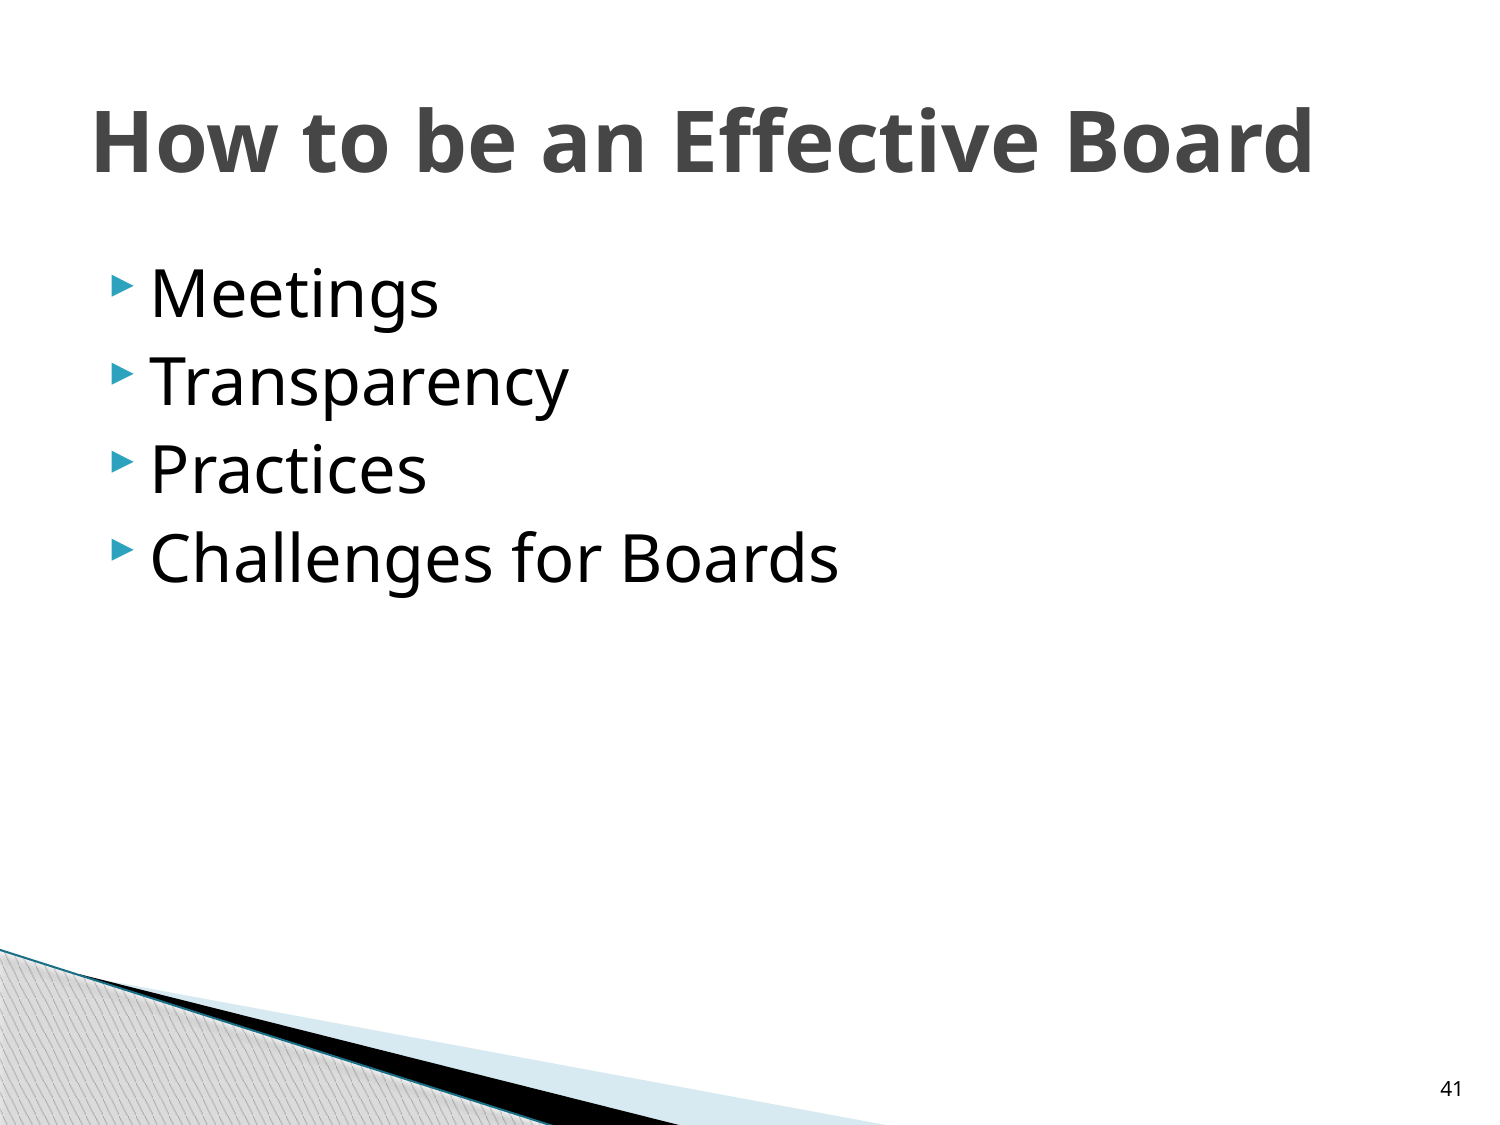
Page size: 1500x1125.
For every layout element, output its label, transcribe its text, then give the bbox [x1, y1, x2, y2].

title How to be an Effective Board [75, 45, 1425, 233]
slide_number 41 [1418, 1051, 1479, 1112]
list Meetings Transparency Practices Challenges for Boards [74, 242, 938, 986]
